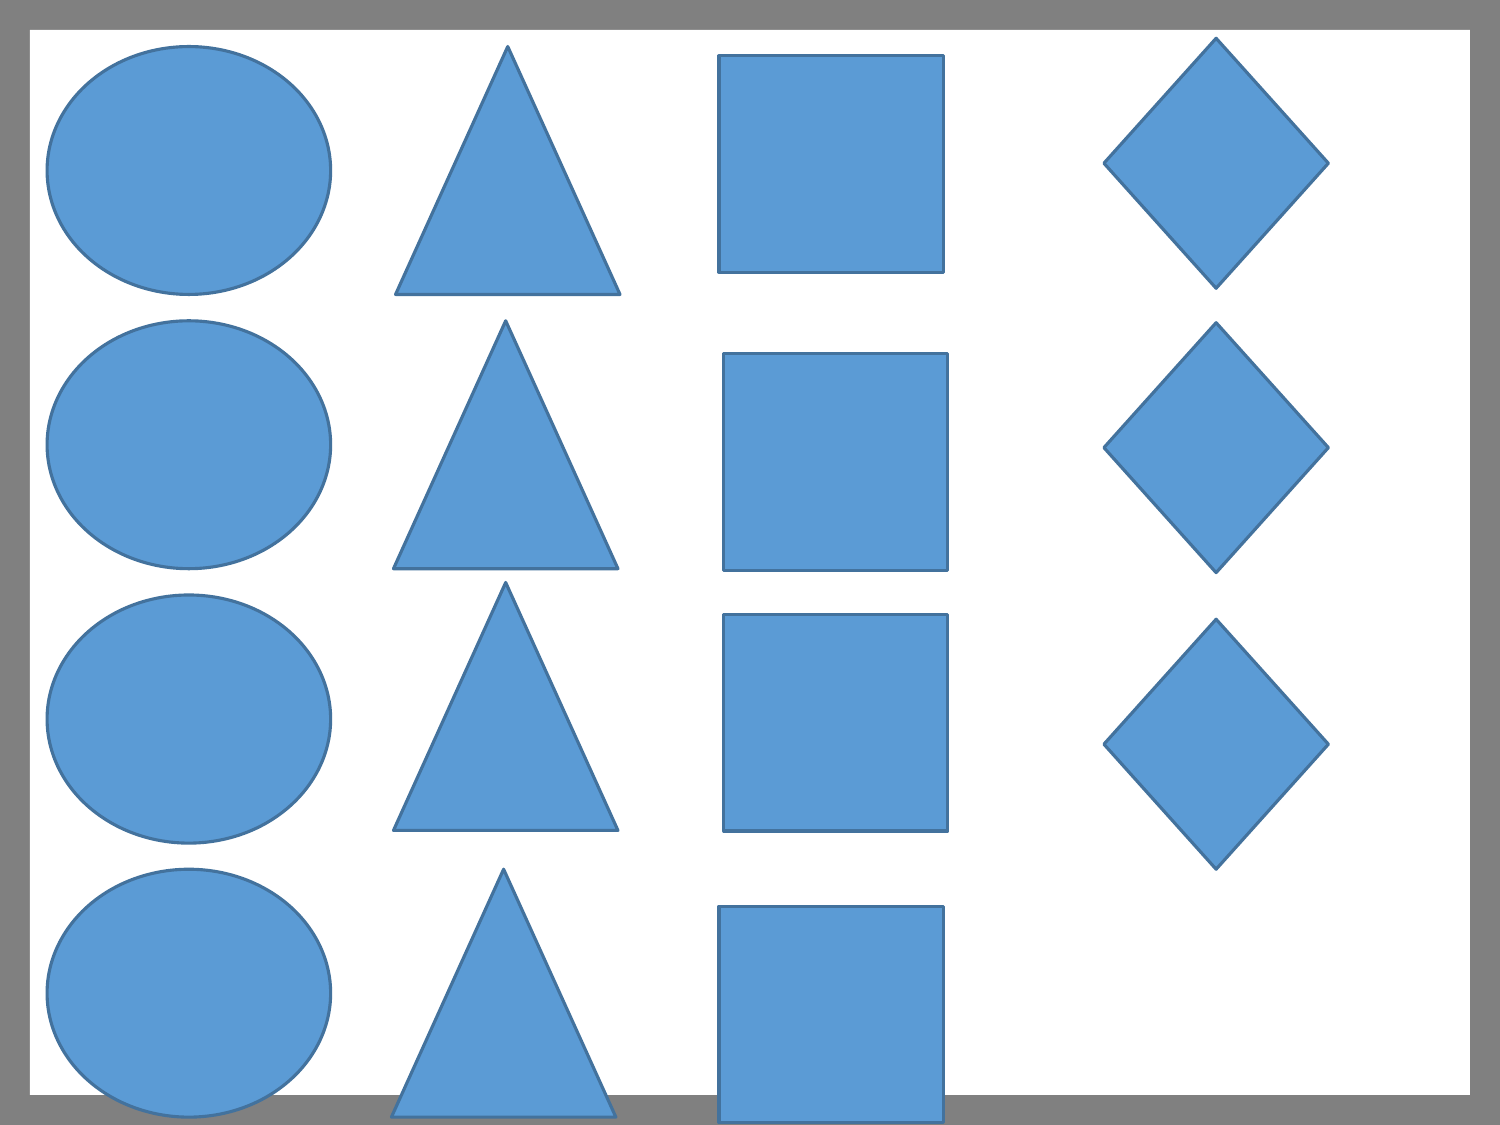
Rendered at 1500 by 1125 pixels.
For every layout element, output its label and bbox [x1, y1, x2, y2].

text_box [1102, 36, 1330, 290]
text_box [722, 613, 949, 833]
text_box [1102, 617, 1330, 871]
text_box [389, 867, 618, 1119]
text_box [392, 580, 620, 832]
text_box [394, 44, 622, 297]
text_box [45, 44, 333, 297]
text_box [1102, 321, 1330, 575]
text_box [45, 867, 333, 1119]
text_box [45, 593, 333, 845]
text_box [717, 54, 945, 274]
text_box [45, 319, 333, 571]
text_box [717, 905, 945, 1124]
text_box [392, 319, 620, 571]
text_box [722, 352, 949, 572]
